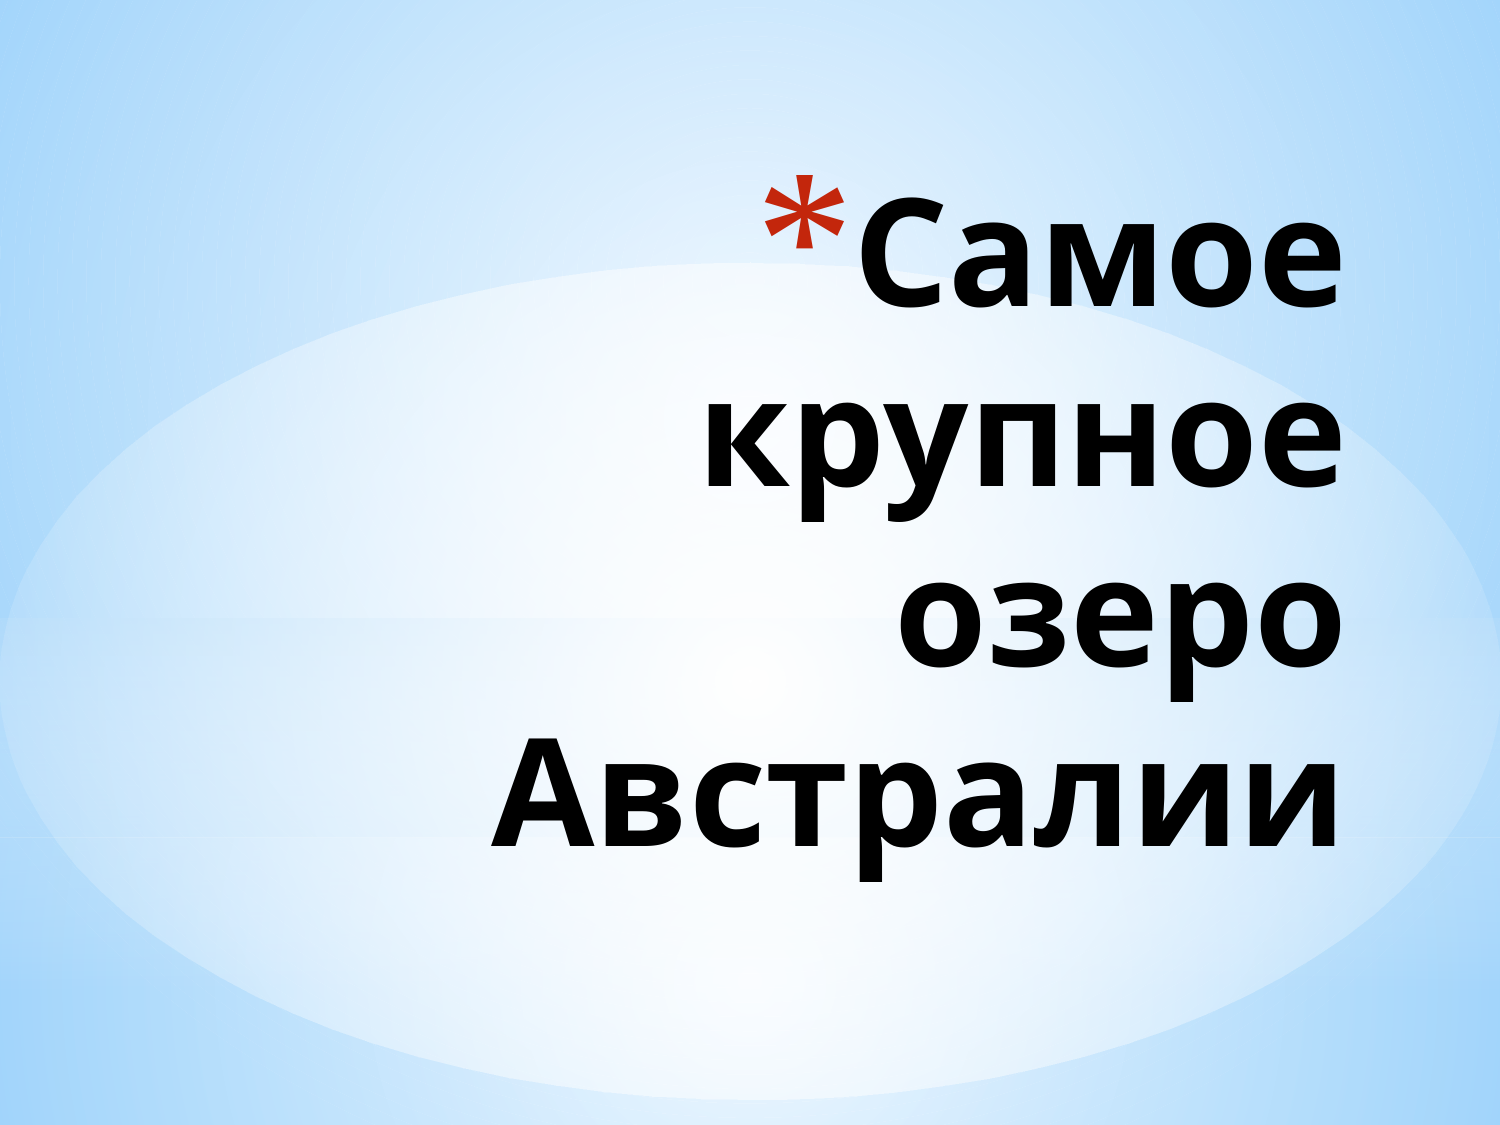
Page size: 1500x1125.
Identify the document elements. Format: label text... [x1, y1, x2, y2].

title Самое крупное озеро Австралии [294, 149, 1363, 905]
